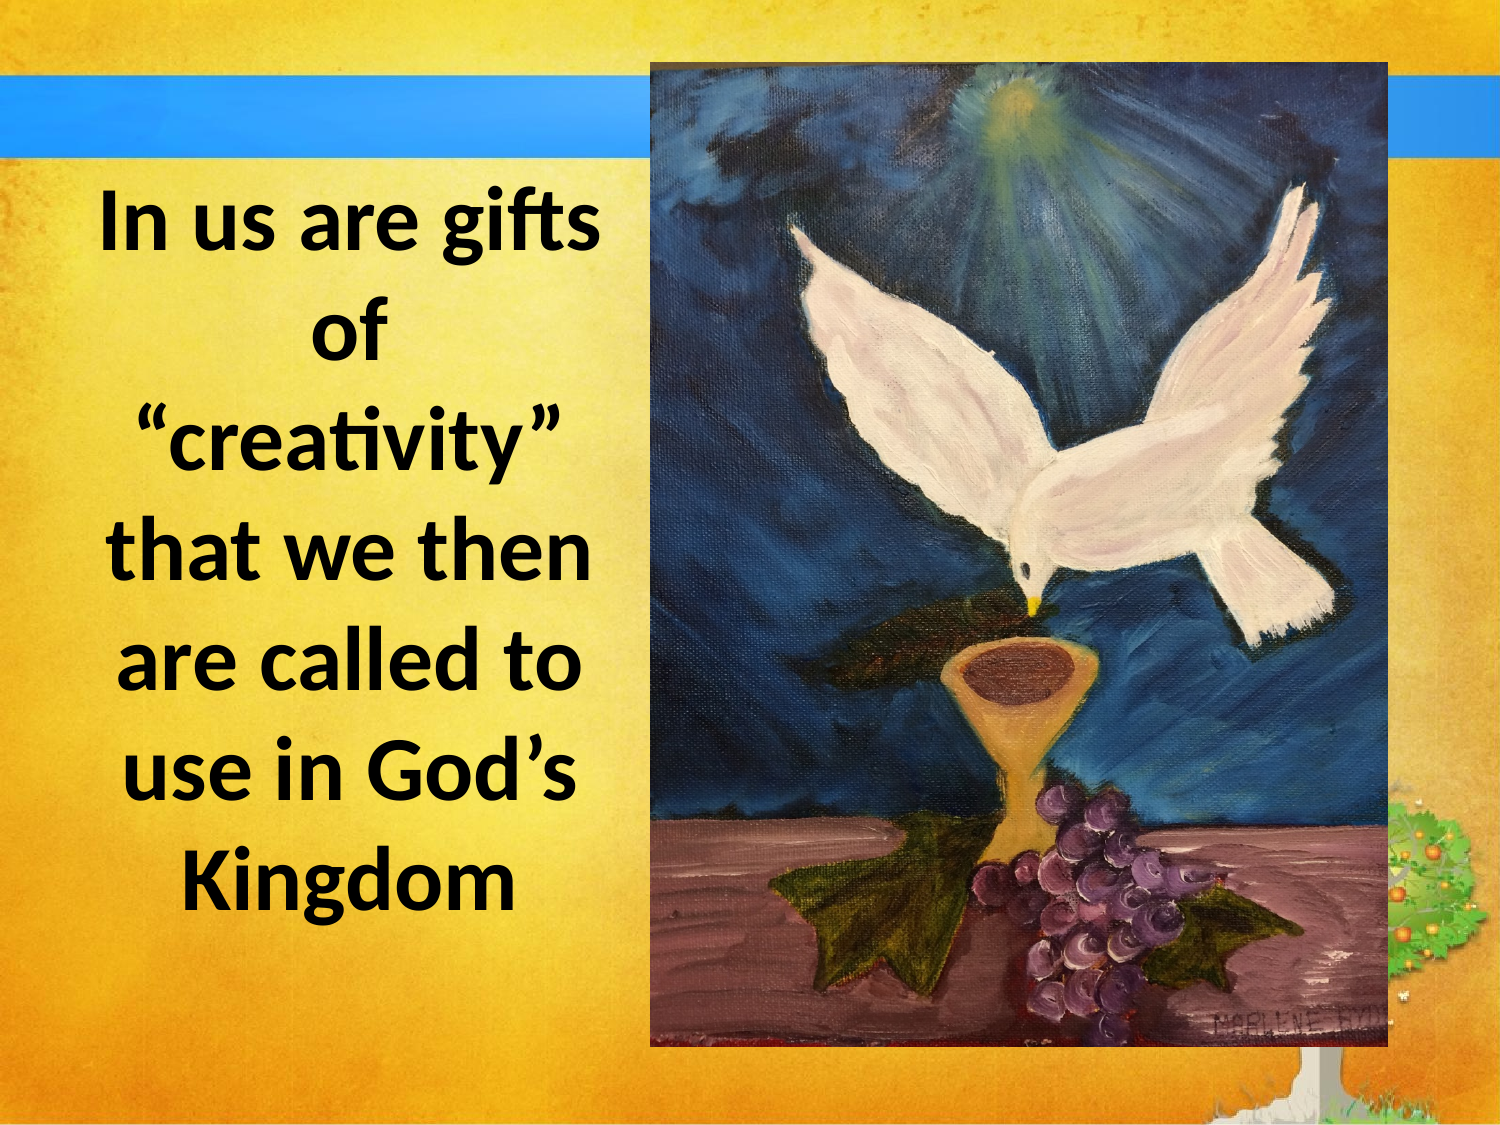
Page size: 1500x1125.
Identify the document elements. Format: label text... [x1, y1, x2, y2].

picture [0, 0, 1500, 1125]
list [649, 62, 1388, 1047]
title In us are gifts of “creativity” that we then are called to use in God’s Kingdom [75, 75, 625, 1013]
